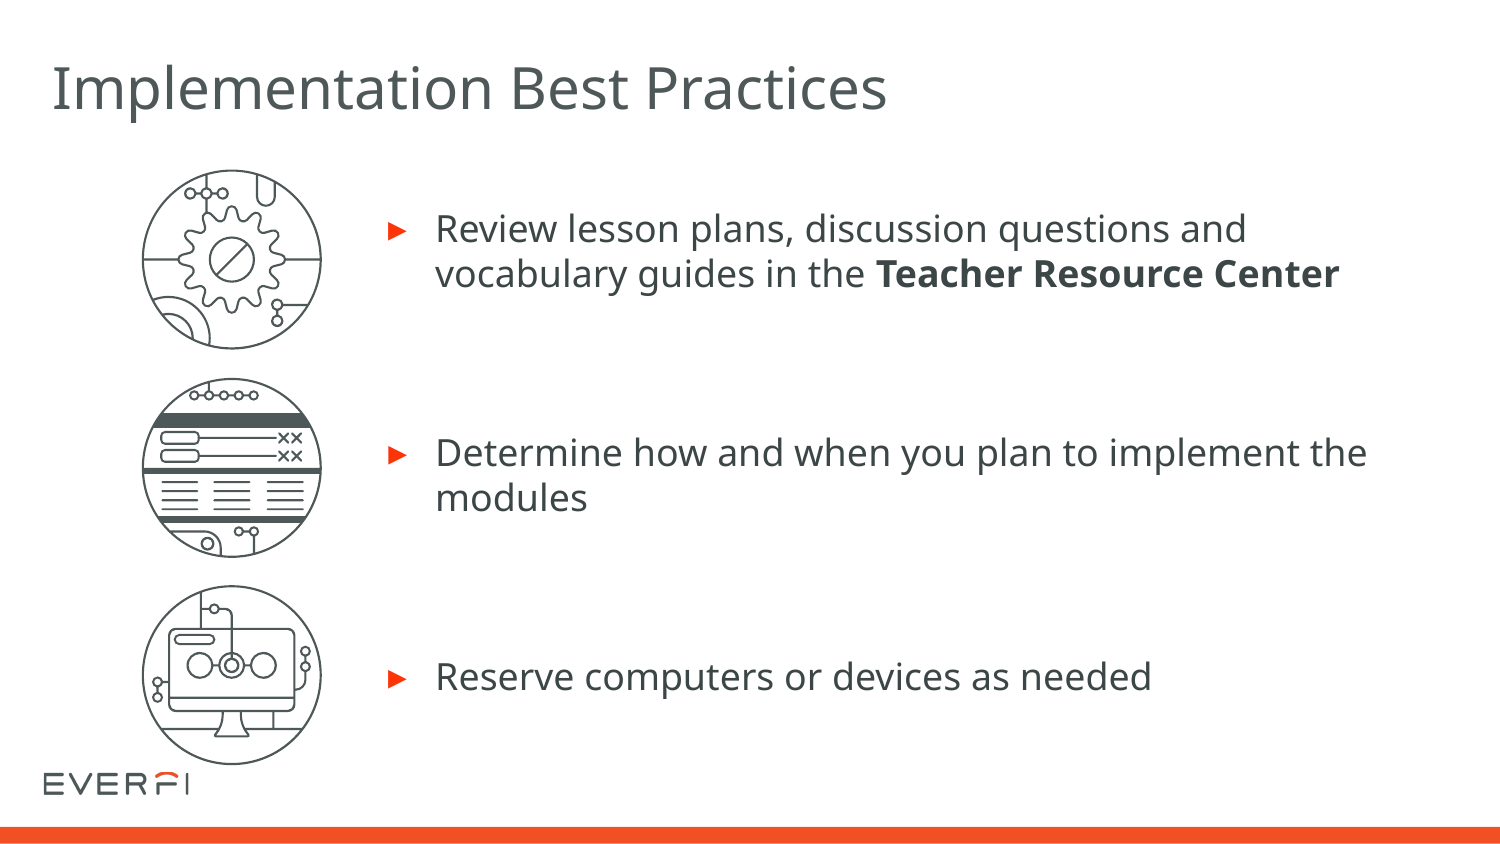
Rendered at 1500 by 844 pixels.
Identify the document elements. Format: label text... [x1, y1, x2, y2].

text_box Reserve computers or devices as needed [373, 645, 1416, 706]
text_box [141, 377, 322, 559]
title Implementation Best Practices [52, 64, 1448, 122]
text_box Determine how and when you plan to implement the modules [373, 421, 1391, 528]
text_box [141, 584, 322, 766]
picture [43, 772, 189, 795]
text_box Review lesson plans, discussion questions and vocabulary guides in the Teacher Resource Center [373, 197, 1416, 304]
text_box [141, 169, 322, 350]
